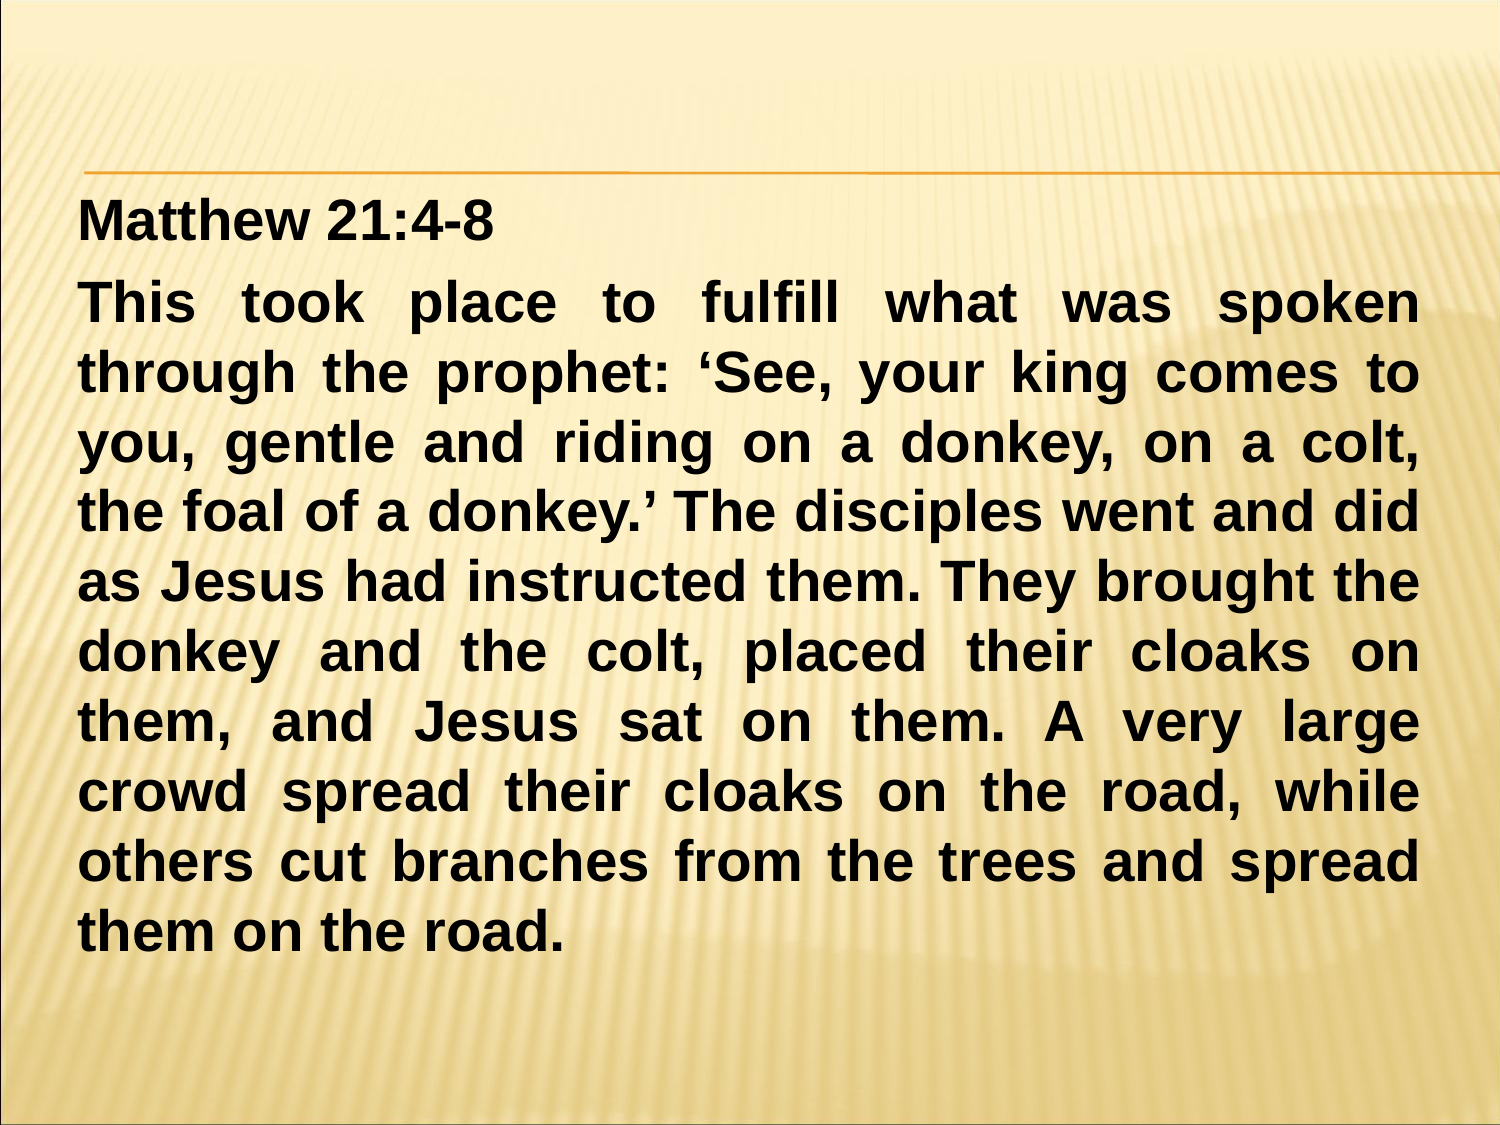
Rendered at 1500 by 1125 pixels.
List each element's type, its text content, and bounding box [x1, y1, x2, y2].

list Matthew 21:4-8 This took place to fulfill what was spoken through the prophet: ‘See, your king comes to you, gentle and riding on a donkey, on a colt, the foal of a donkey.’ The disciples went and did as Jesus had instructed them. They brought the donkey and the colt, placed their cloaks on them, and Jesus sat on them. A very large crowd spread their cloaks on the road, while others cut branches from the trees and spread them on the road. [62, 174, 1438, 1100]
picture [0, 0, 1500, 1125]
